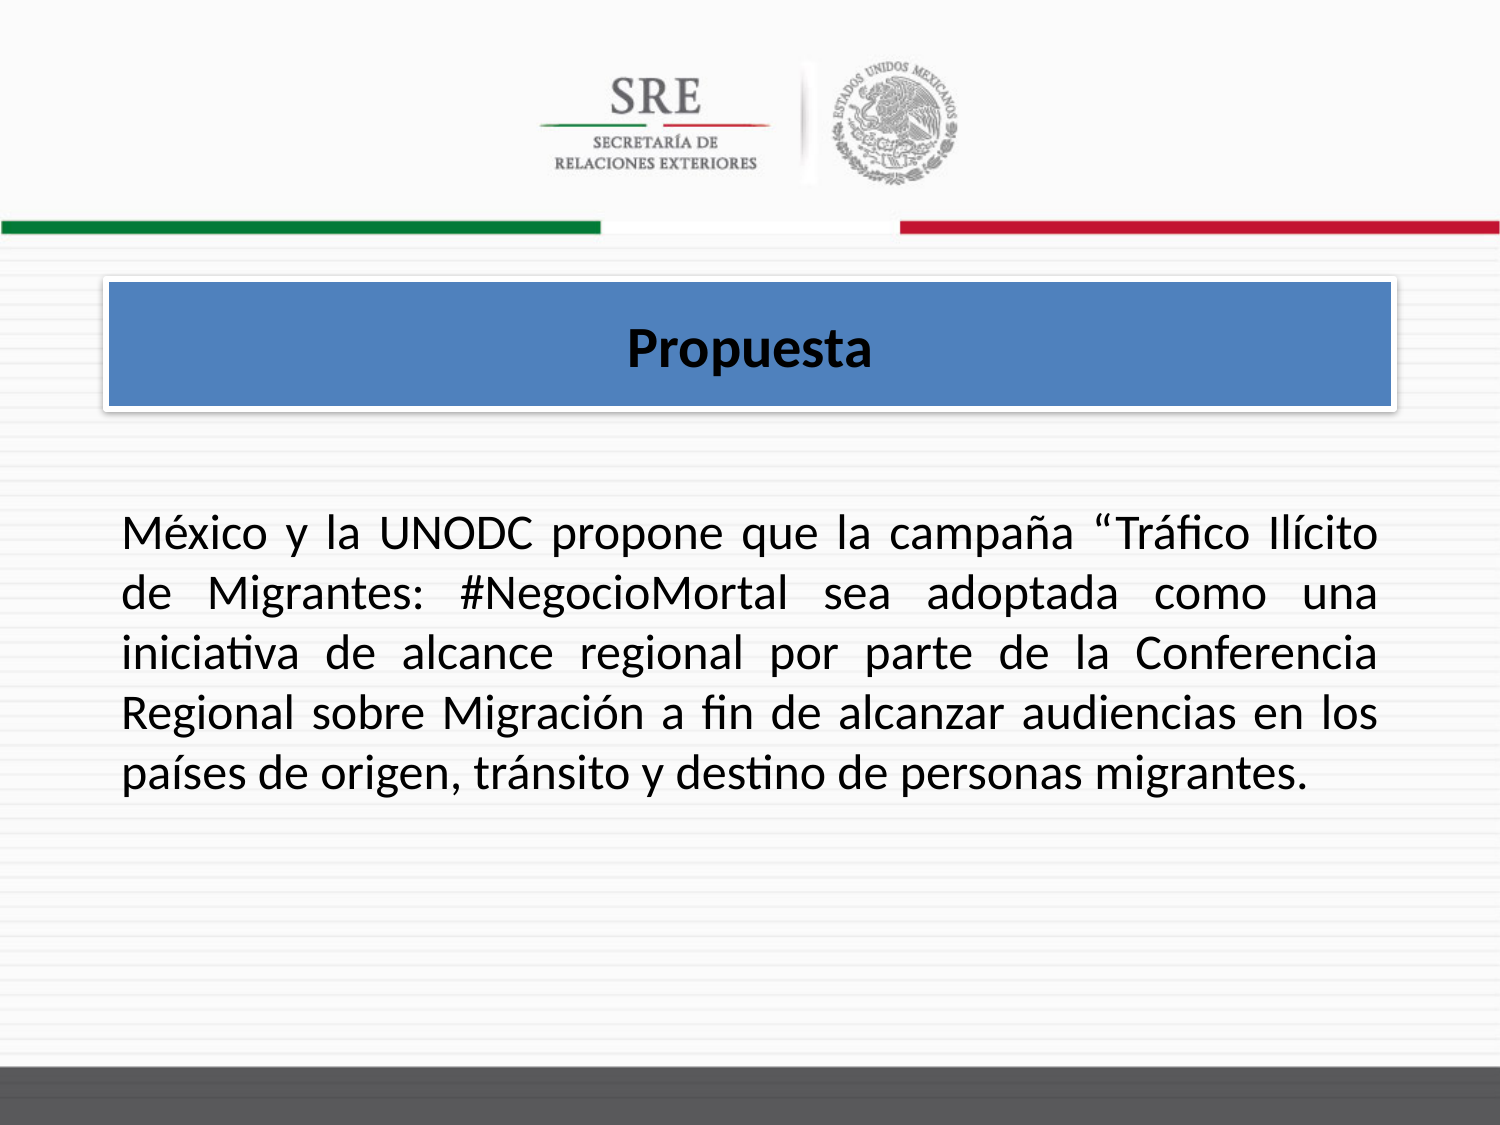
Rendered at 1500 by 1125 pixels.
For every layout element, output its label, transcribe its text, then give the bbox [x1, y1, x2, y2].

text_box Propuesta [103, 276, 1397, 412]
picture [0, 0, 1500, 1125]
text_box México y la UNODC propone que la campaña “Tráfico Ilícito de Migrantes: #NegocioMortal sea adoptada como una iniciativa de alcance regional por parte de la Conferencia Regional sobre Migración a fin de alcanzar audiencias en los países de origen, tránsito y destino de personas migrantes. [106, 432, 1394, 808]
